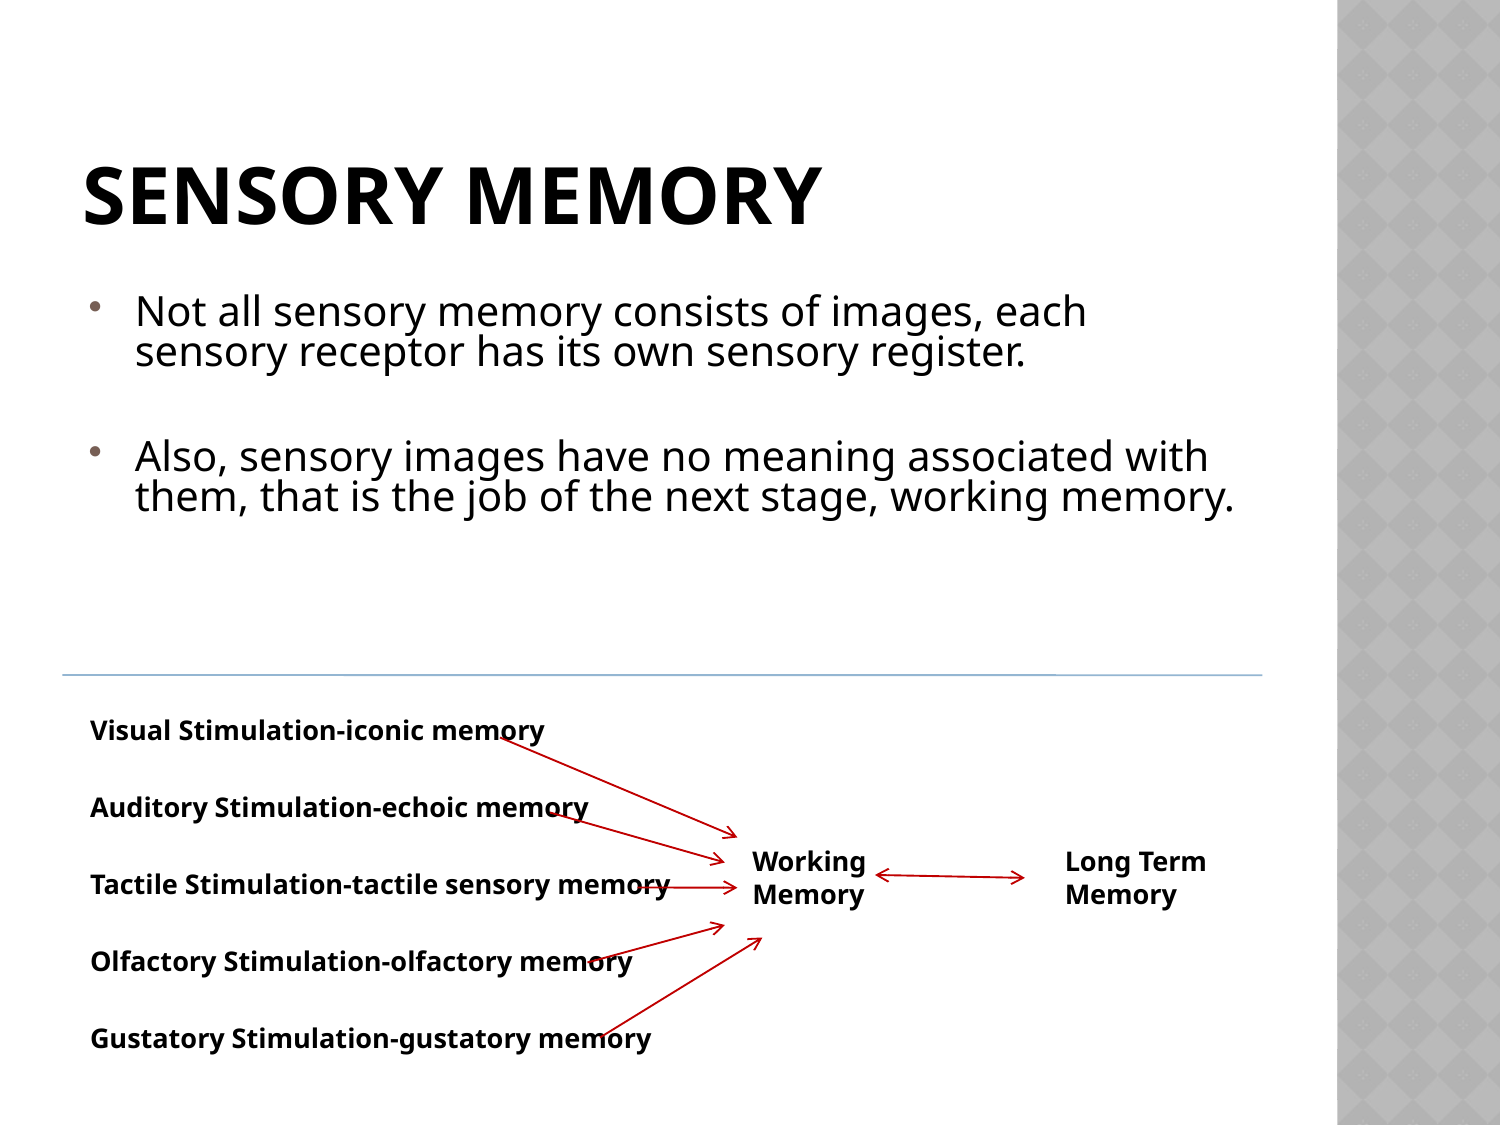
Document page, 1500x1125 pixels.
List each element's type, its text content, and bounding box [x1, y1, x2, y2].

list Visual Stimulation-iconic memory Auditory Stimulation-echoic memory Tactile Stimulation-tactile sensory memory Olfactory Stimulation-olfactory memory Gustatory Stimulation-gustatory memory [74, 712, 1263, 1076]
text_box Long Term Memory [1050, 837, 1238, 918]
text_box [586, 924, 726, 963]
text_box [599, 937, 763, 1038]
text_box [499, 737, 738, 838]
title Sensory Memory [75, 52, 1263, 240]
text_box Working Memory [737, 837, 925, 918]
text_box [874, 874, 1026, 879]
list Not all sensory memory consists of images, each sensory receptor has its own sensory register. Also, sensory images have no meaning associated with them, that is the job of the next stage, working memory. [74, 287, 1264, 656]
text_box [549, 812, 726, 863]
